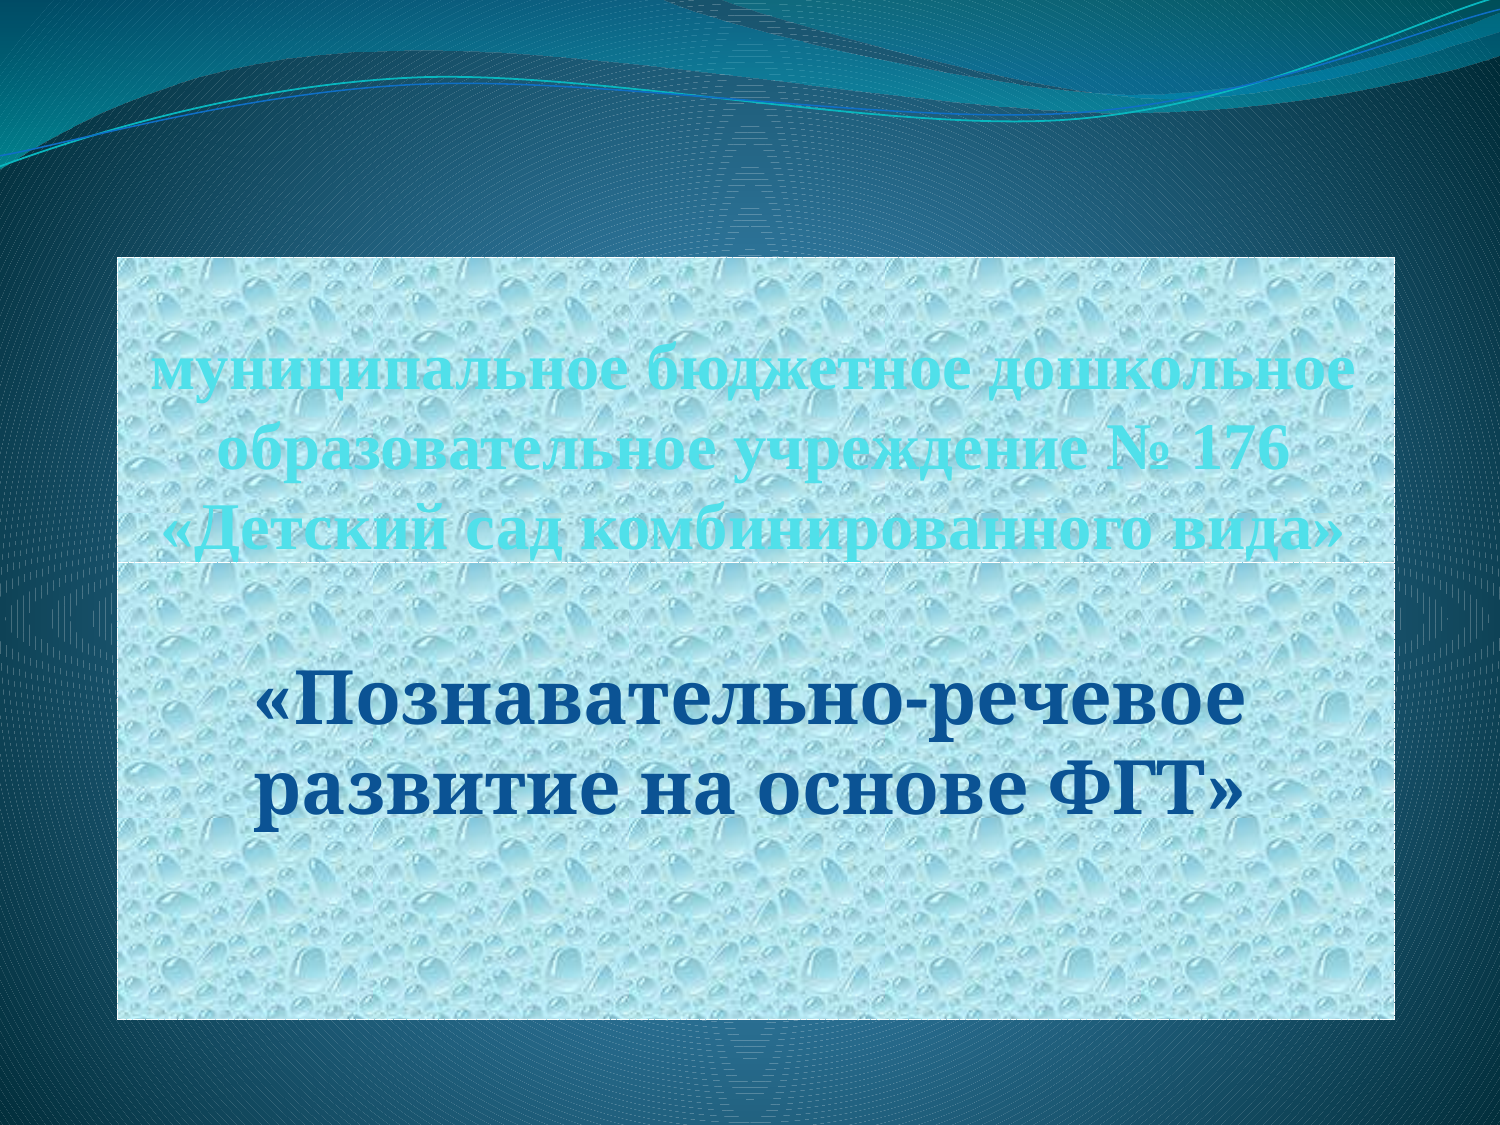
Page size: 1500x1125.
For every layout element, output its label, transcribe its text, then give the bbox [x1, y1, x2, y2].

subtitle «Познавательно-речевое развитие на основе ФГТ» [117, 562, 1395, 1020]
title муниципальное бюджетное дошкольное образовательное учреждение № 176 «Детский сад комбинированного вида» [117, 257, 1395, 562]
